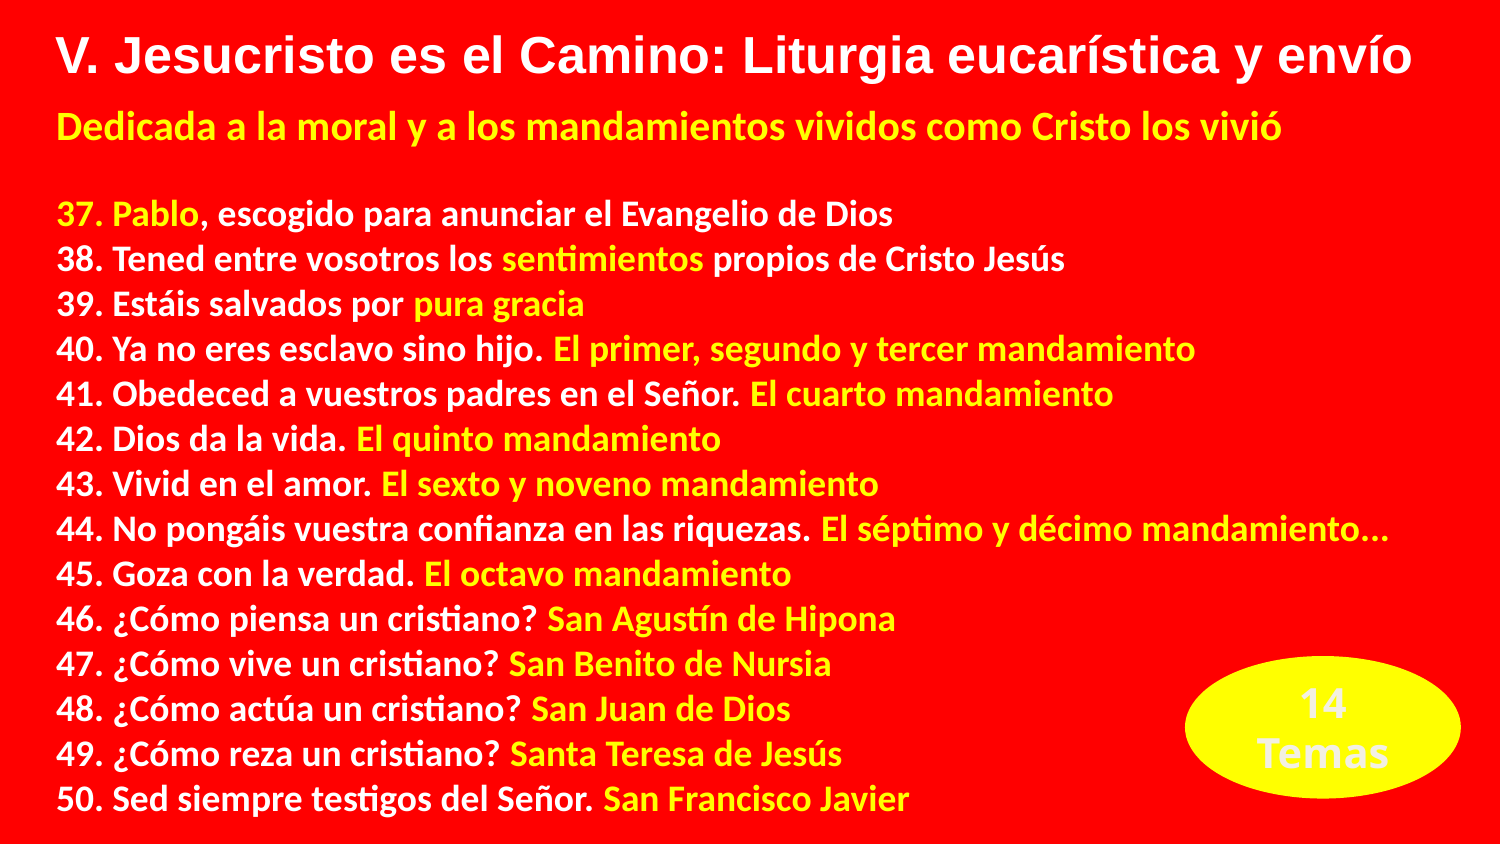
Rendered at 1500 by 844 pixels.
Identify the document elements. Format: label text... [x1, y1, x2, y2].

text_box Dedicada a la moral y a los mandamientos vividos como Cristo los vivió Pablo, escogido para anunciar el Evangelio de Dios Tened entre vosotros los sentimientos propios de Cristo Jesús Estáis salvados por pura gracia Ya no eres esclavo sino hijo. El primer, segundo y tercer mandamiento Obedeced a vuestros padres en el Señor. El cuarto mandamiento Dios da la vida. El quinto mandamiento Vivid en el amor. El sexto y noveno mandamiento No pongáis vuestra confianza en las riquezas. El séptimo y décimo mandamiento... Goza con la verdad. El octavo mandamiento ¿Cómo piensa un cristiano? San Agustín de Hipona ¿Cómo vive un cristiano? San Benito de Nursia ¿Cómo actúa un cristiano? San Juan de Dios ¿Cómo reza un cristiano? Santa Teresa de Jesús Sed siempre testigos del Señor. San Francisco Javier [41, 91, 1447, 827]
text_box V. Jesucristo es el Camino: Liturgia eucarística y envío [41, 14, 1459, 92]
text_box 14 Temas [1184, 656, 1461, 799]
